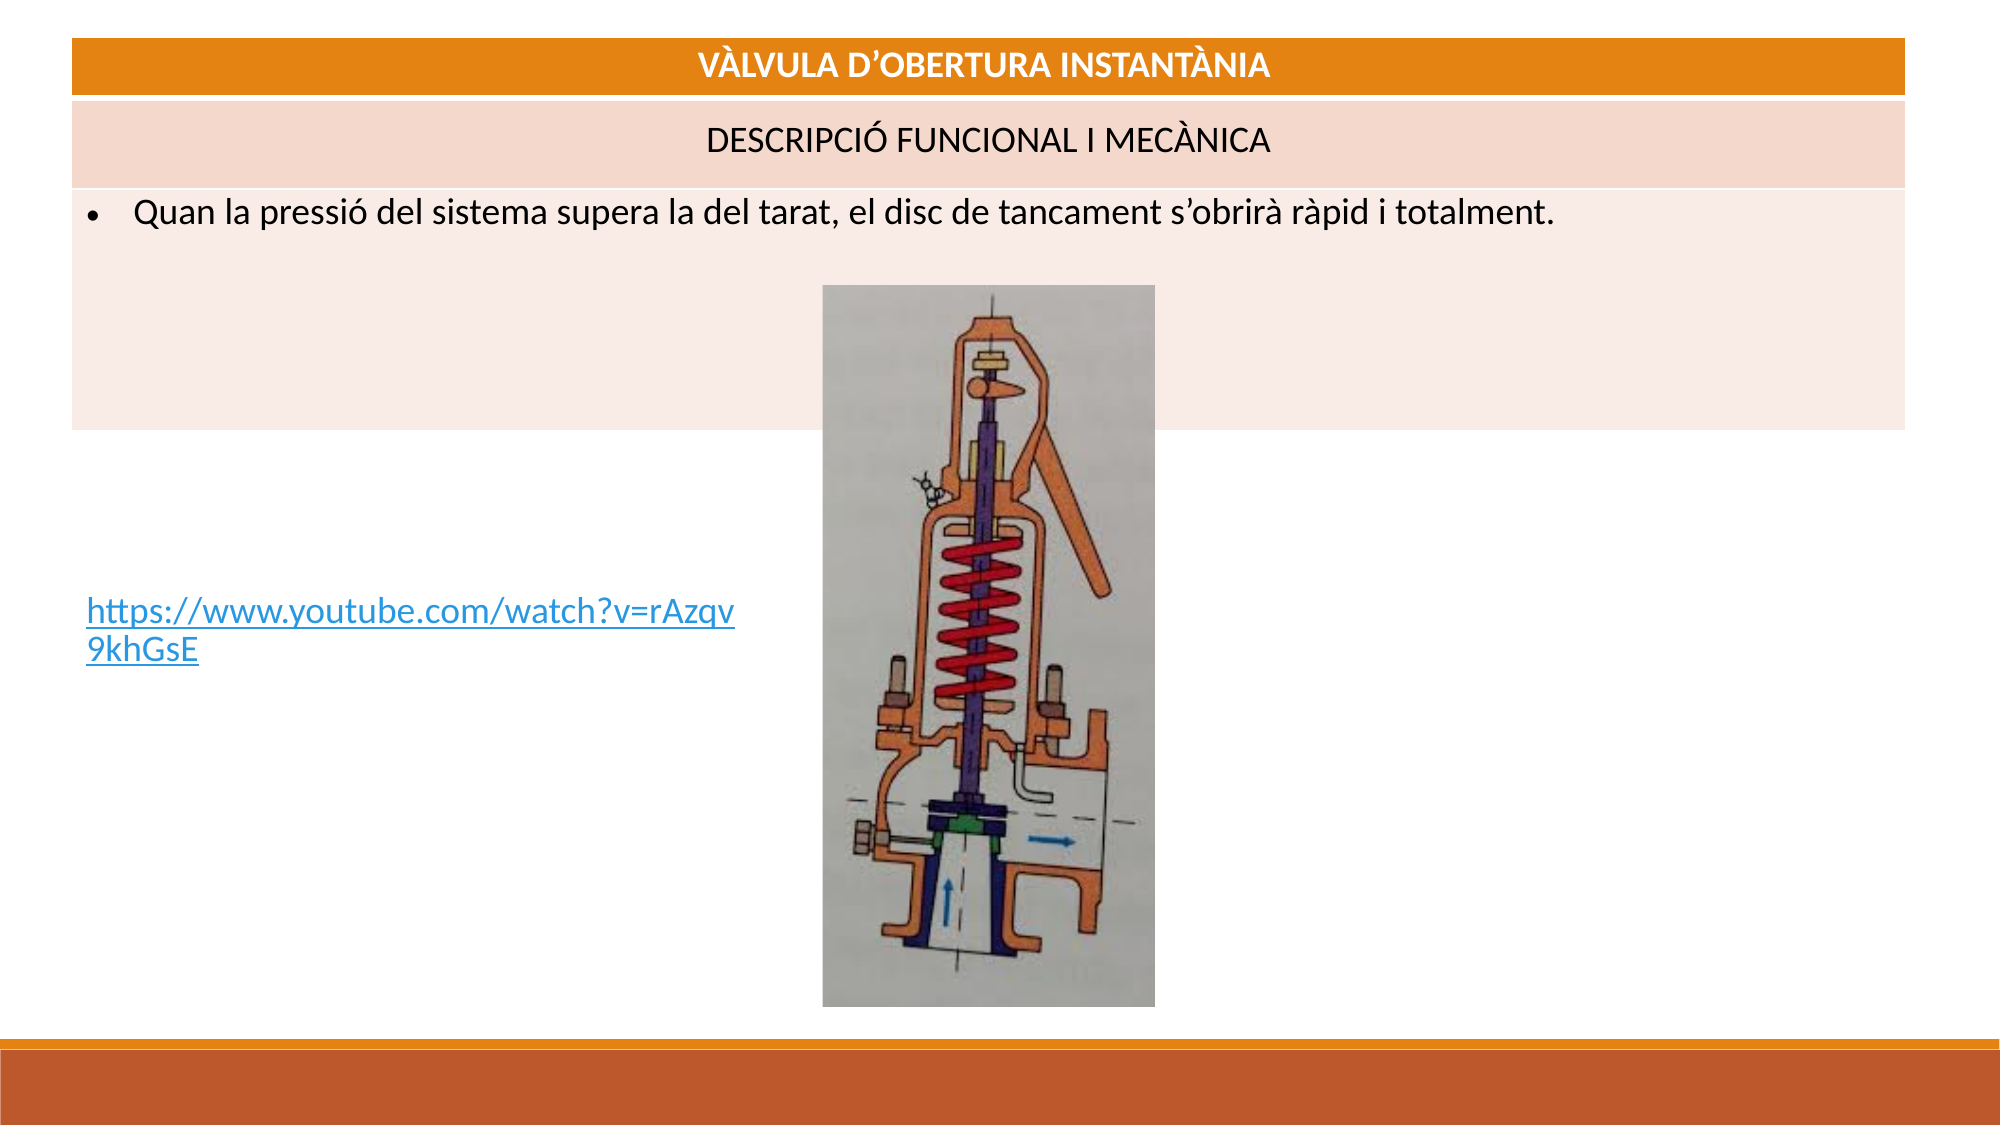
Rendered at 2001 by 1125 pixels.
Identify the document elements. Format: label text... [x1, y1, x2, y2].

table_header VÀLVULA D’OBERTURA INSTANTÀNIA [72, 38, 1905, 95]
table_cell DESCRIPCIÓ FUNCIONAL I MECÀNICA [72, 101, 1905, 188]
text_box https://www.youtube.com/watch?v=rAzqv9khGsE [71, 579, 753, 684]
picture [822, 285, 1156, 1007]
table_cell Quan la pressió del sistema supera la del tarat, el disc de tancament s’obrirà ràpid i totalment. [72, 190, 1905, 430]
